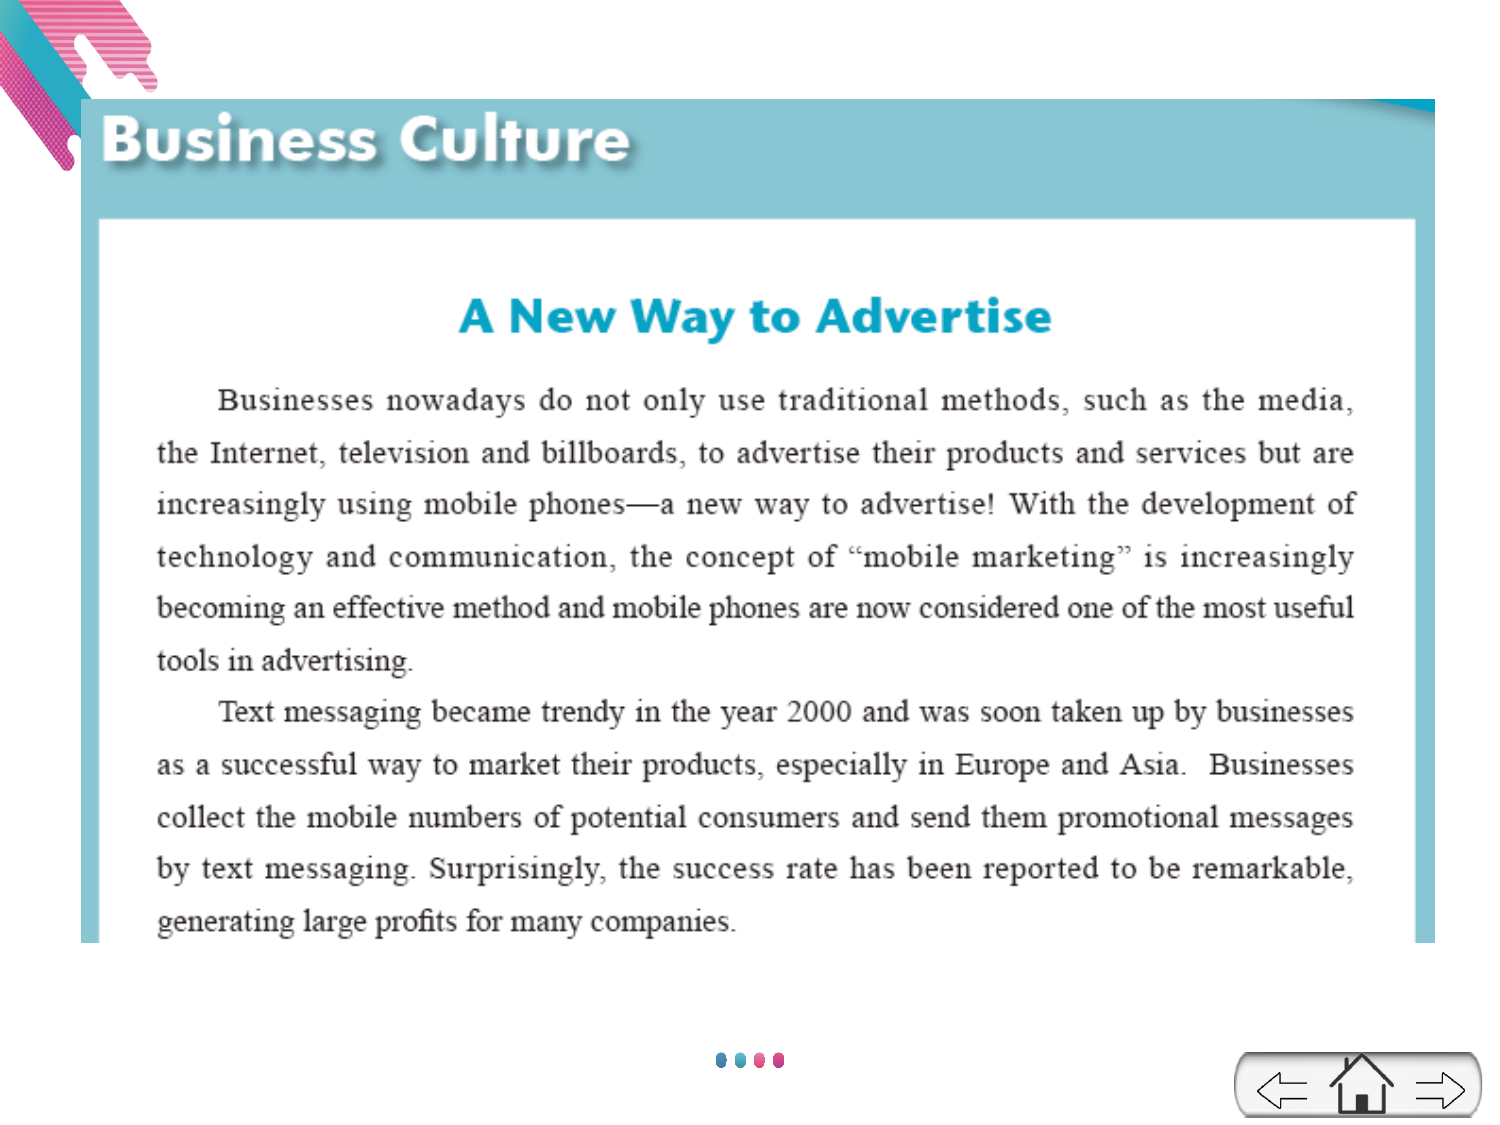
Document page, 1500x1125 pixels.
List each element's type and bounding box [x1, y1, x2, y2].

picture [0, 0, 1435, 943]
picture [1234, 1052, 1483, 1118]
